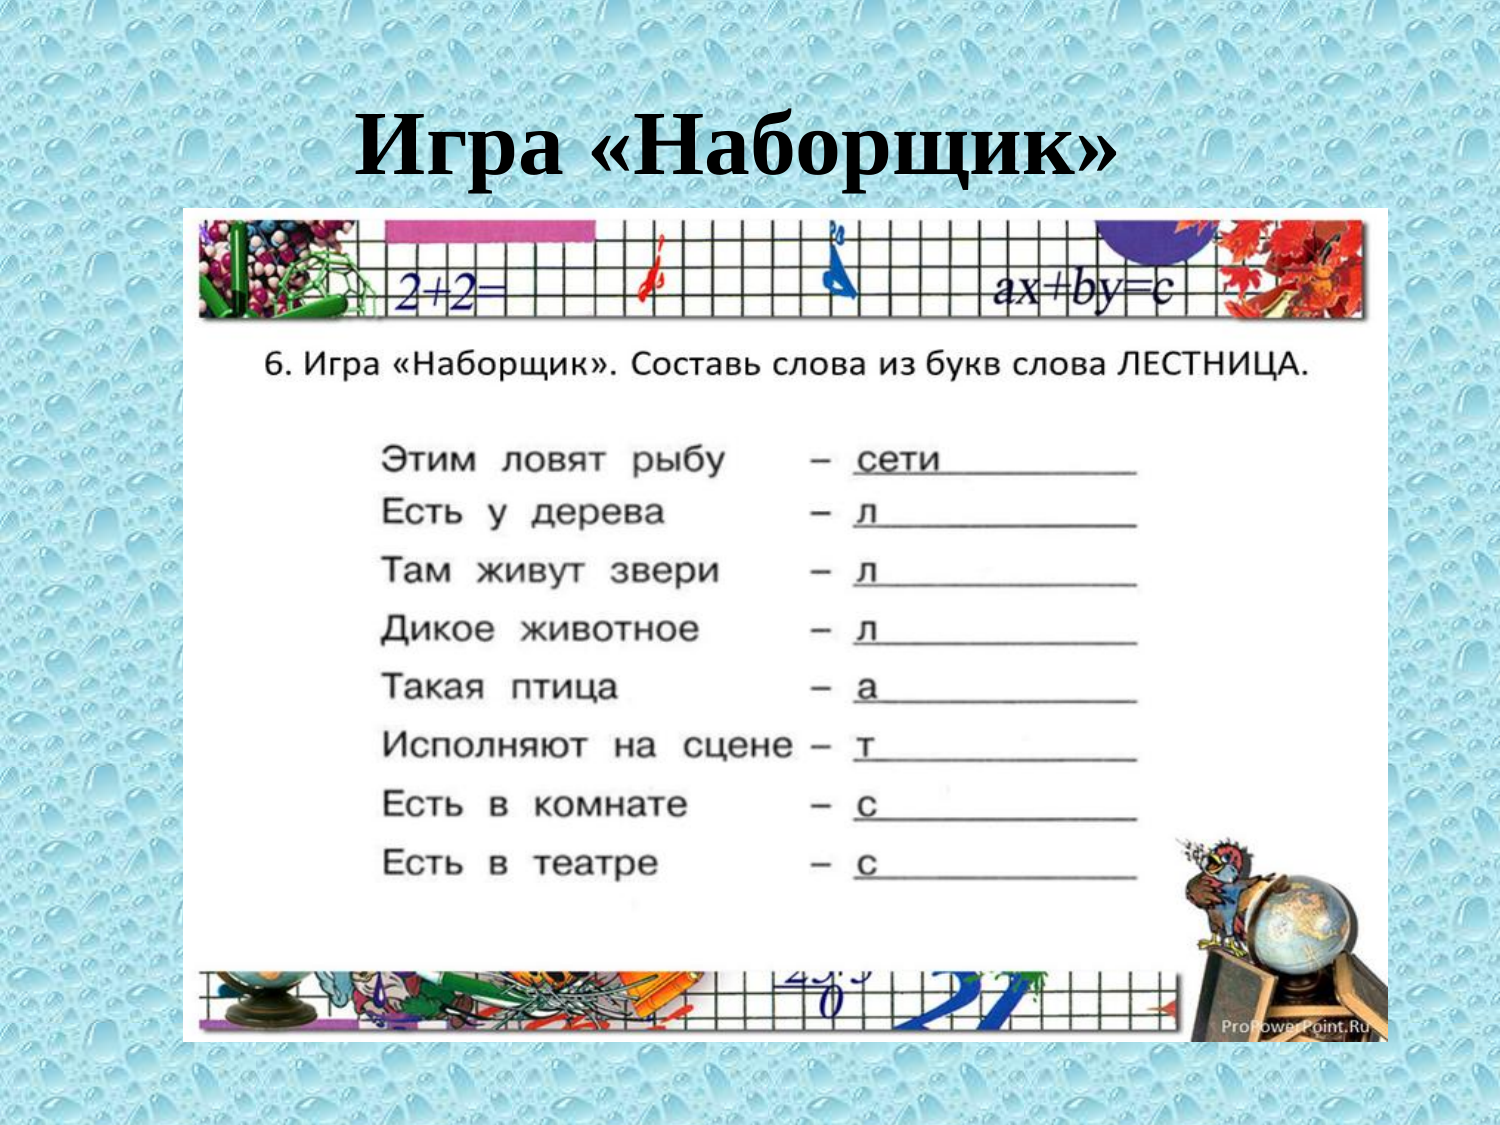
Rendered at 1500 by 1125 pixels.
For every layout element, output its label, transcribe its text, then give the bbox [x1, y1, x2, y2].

picture [0, 0, 1500, 1125]
title Игра «Наборщик» [75, 45, 1425, 232]
